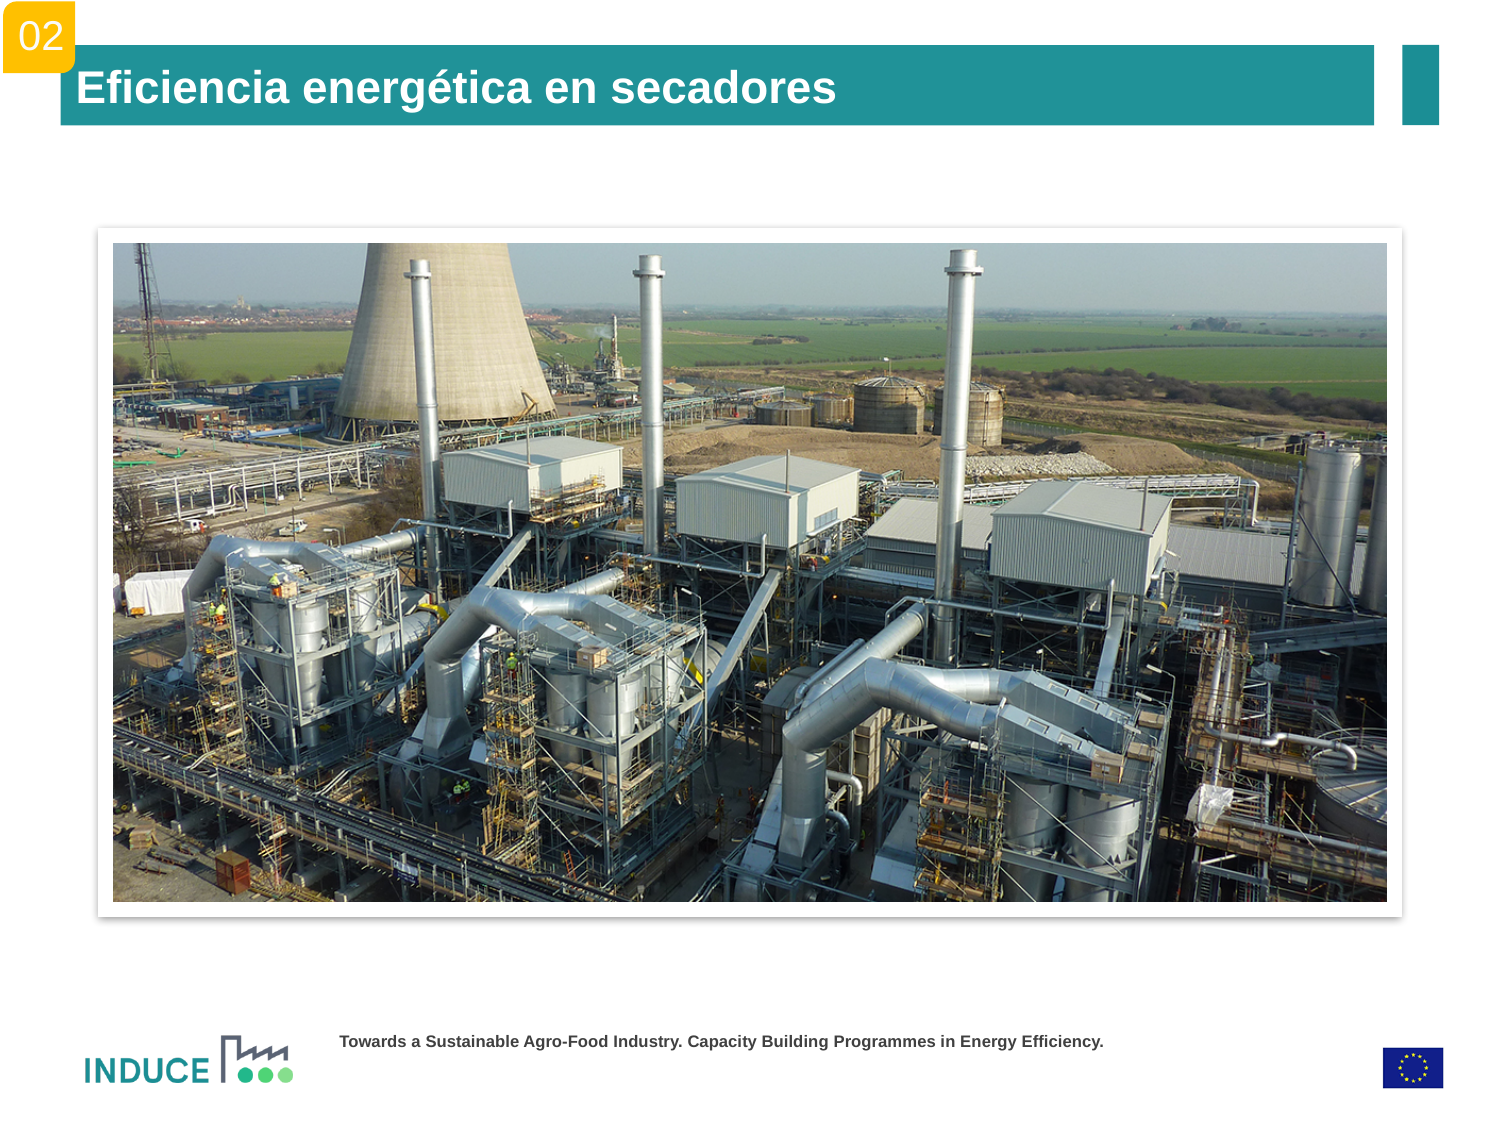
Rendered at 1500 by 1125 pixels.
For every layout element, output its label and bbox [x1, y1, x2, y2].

text_box [2, 0, 1440, 126]
picture [1373, 1038, 1450, 1094]
picture [112, 242, 1388, 903]
picture [83, 1033, 295, 1085]
